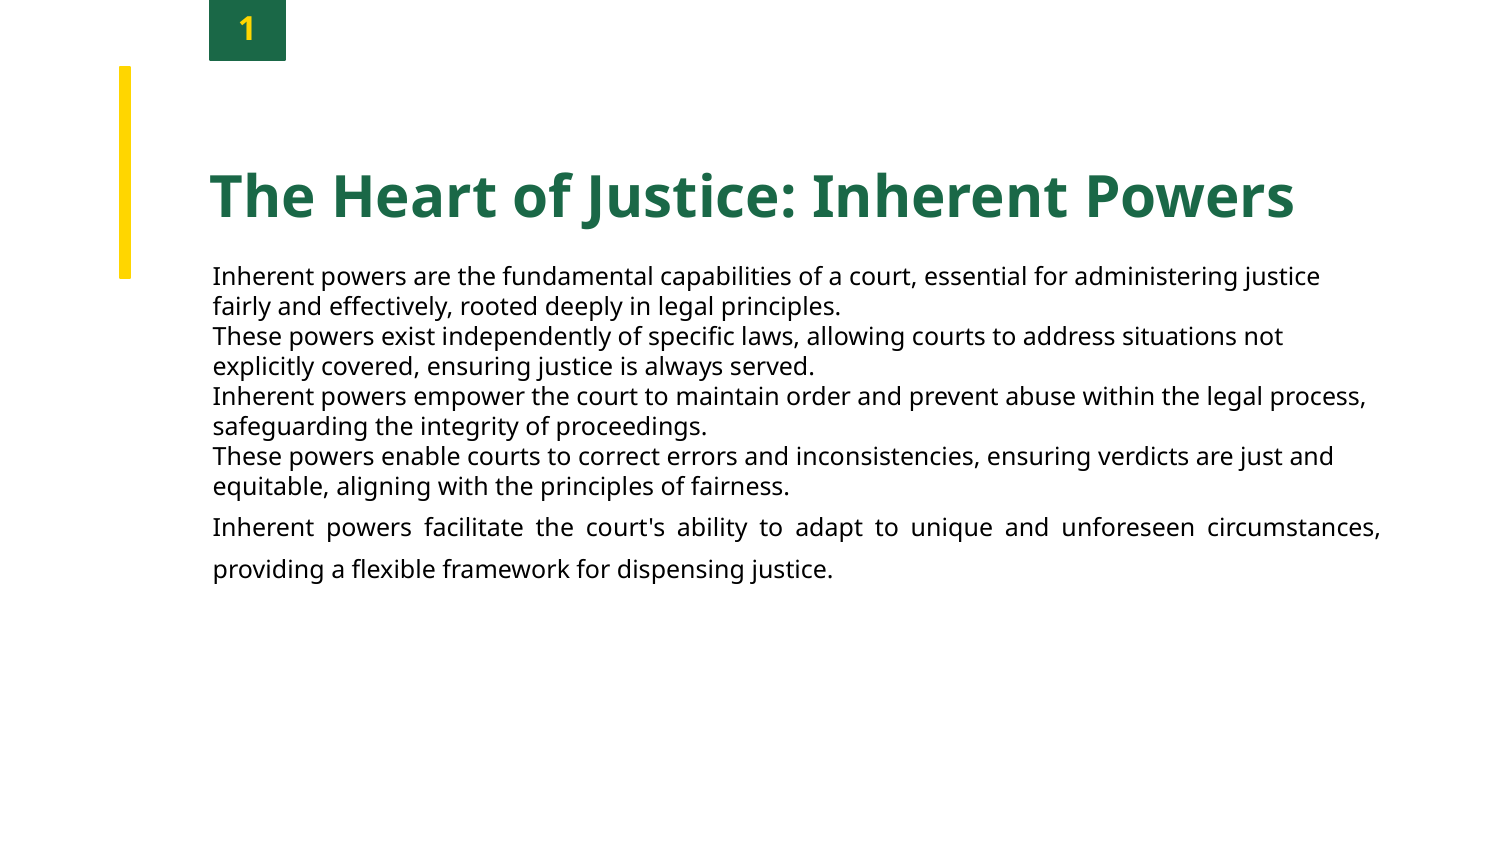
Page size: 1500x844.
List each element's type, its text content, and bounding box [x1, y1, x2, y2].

text_box [119, 67, 131, 279]
text_box 1 [209, 0, 285, 60]
text_box The Heart of Justice: Inherent Powers [194, 151, 1395, 237]
text_box Inherent powers are the fundamental capabilities of a court, essential for administering justice fairly and effectively, rooted deeply in legal principles. These powers exist independently of specific laws, allowing courts to address situations not explicitly covered, ensuring justice is always served. Inherent powers empower the court to maintain order and prevent abuse within the legal process, safeguarding the integrity of proceedings. These powers enable courts to correct errors and inconsistencies, ensuring verdicts are just and equitable, aligning with the principles of fairness. Inherent powers facilitate the court's ability to adapt to unique and unforeseen circumstances, providing a flexible framework for dispensing justice. [197, 253, 1398, 802]
